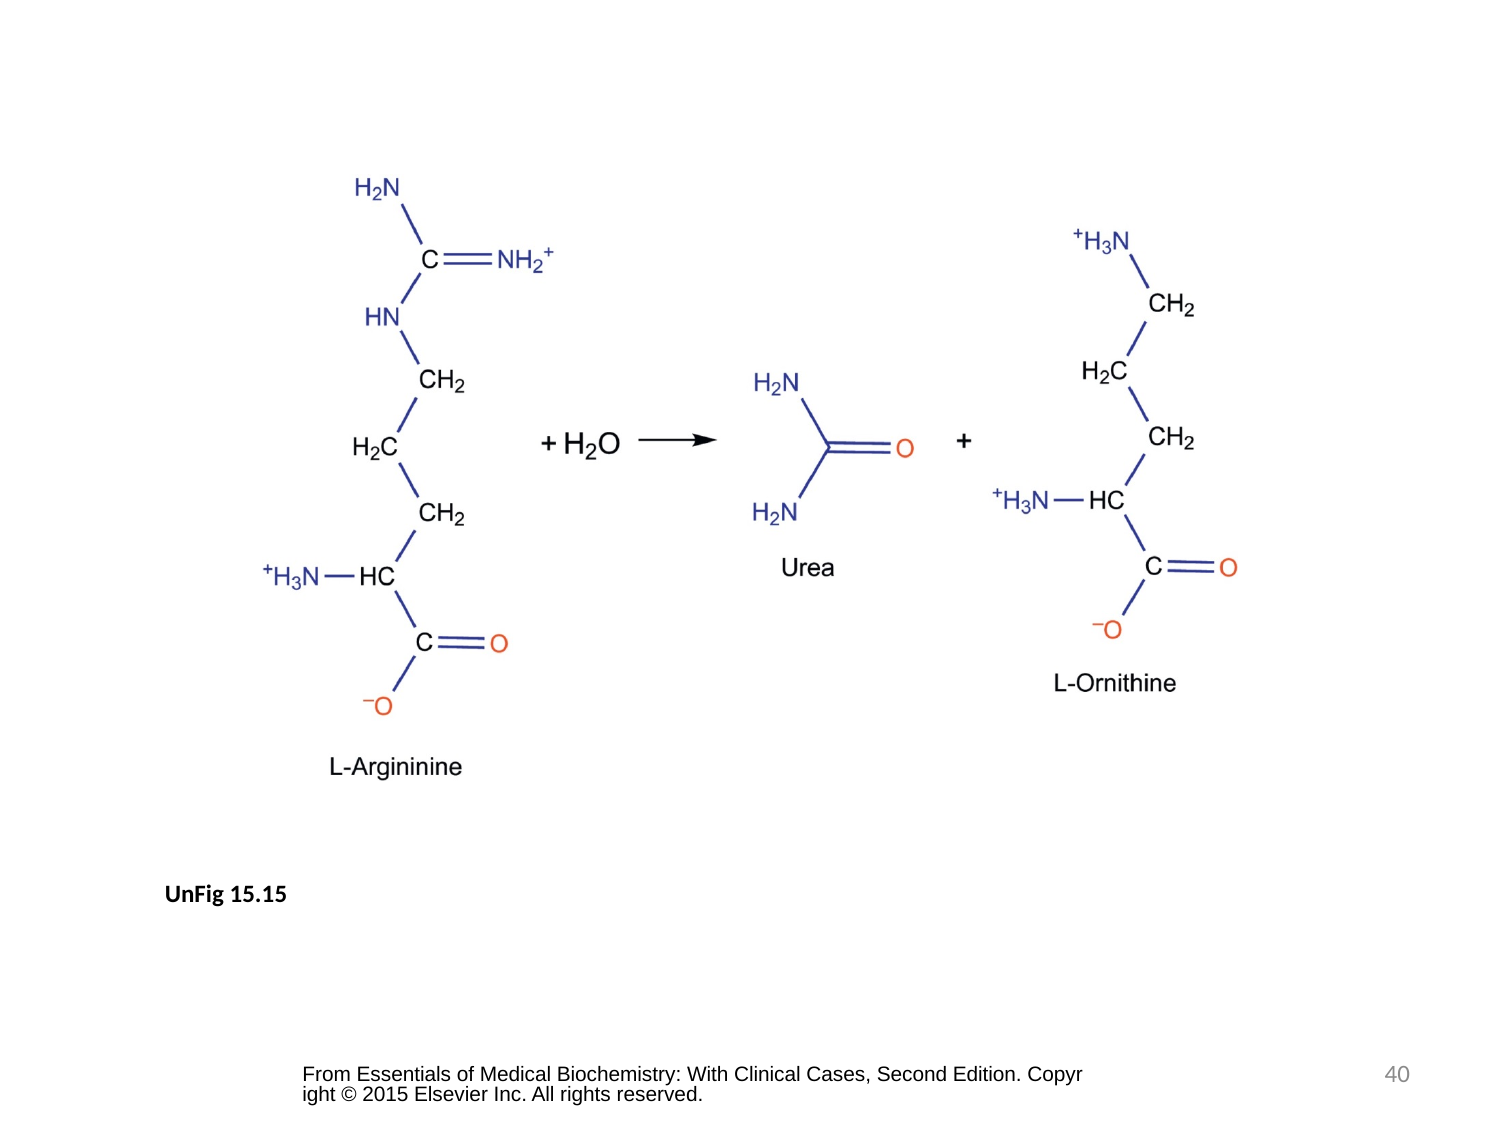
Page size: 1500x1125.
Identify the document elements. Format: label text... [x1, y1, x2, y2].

footer From Essentials of Medical Biochemistry: With Clinical Cases, Second Edition. Copyright © 2015 Elsevier Inc. All rights reserved. [287, 1042, 1100, 1103]
slide_number 40 [1100, 1042, 1425, 1103]
picture [262, 174, 1238, 781]
text_box UnFig 15.15 [150, 870, 325, 915]
